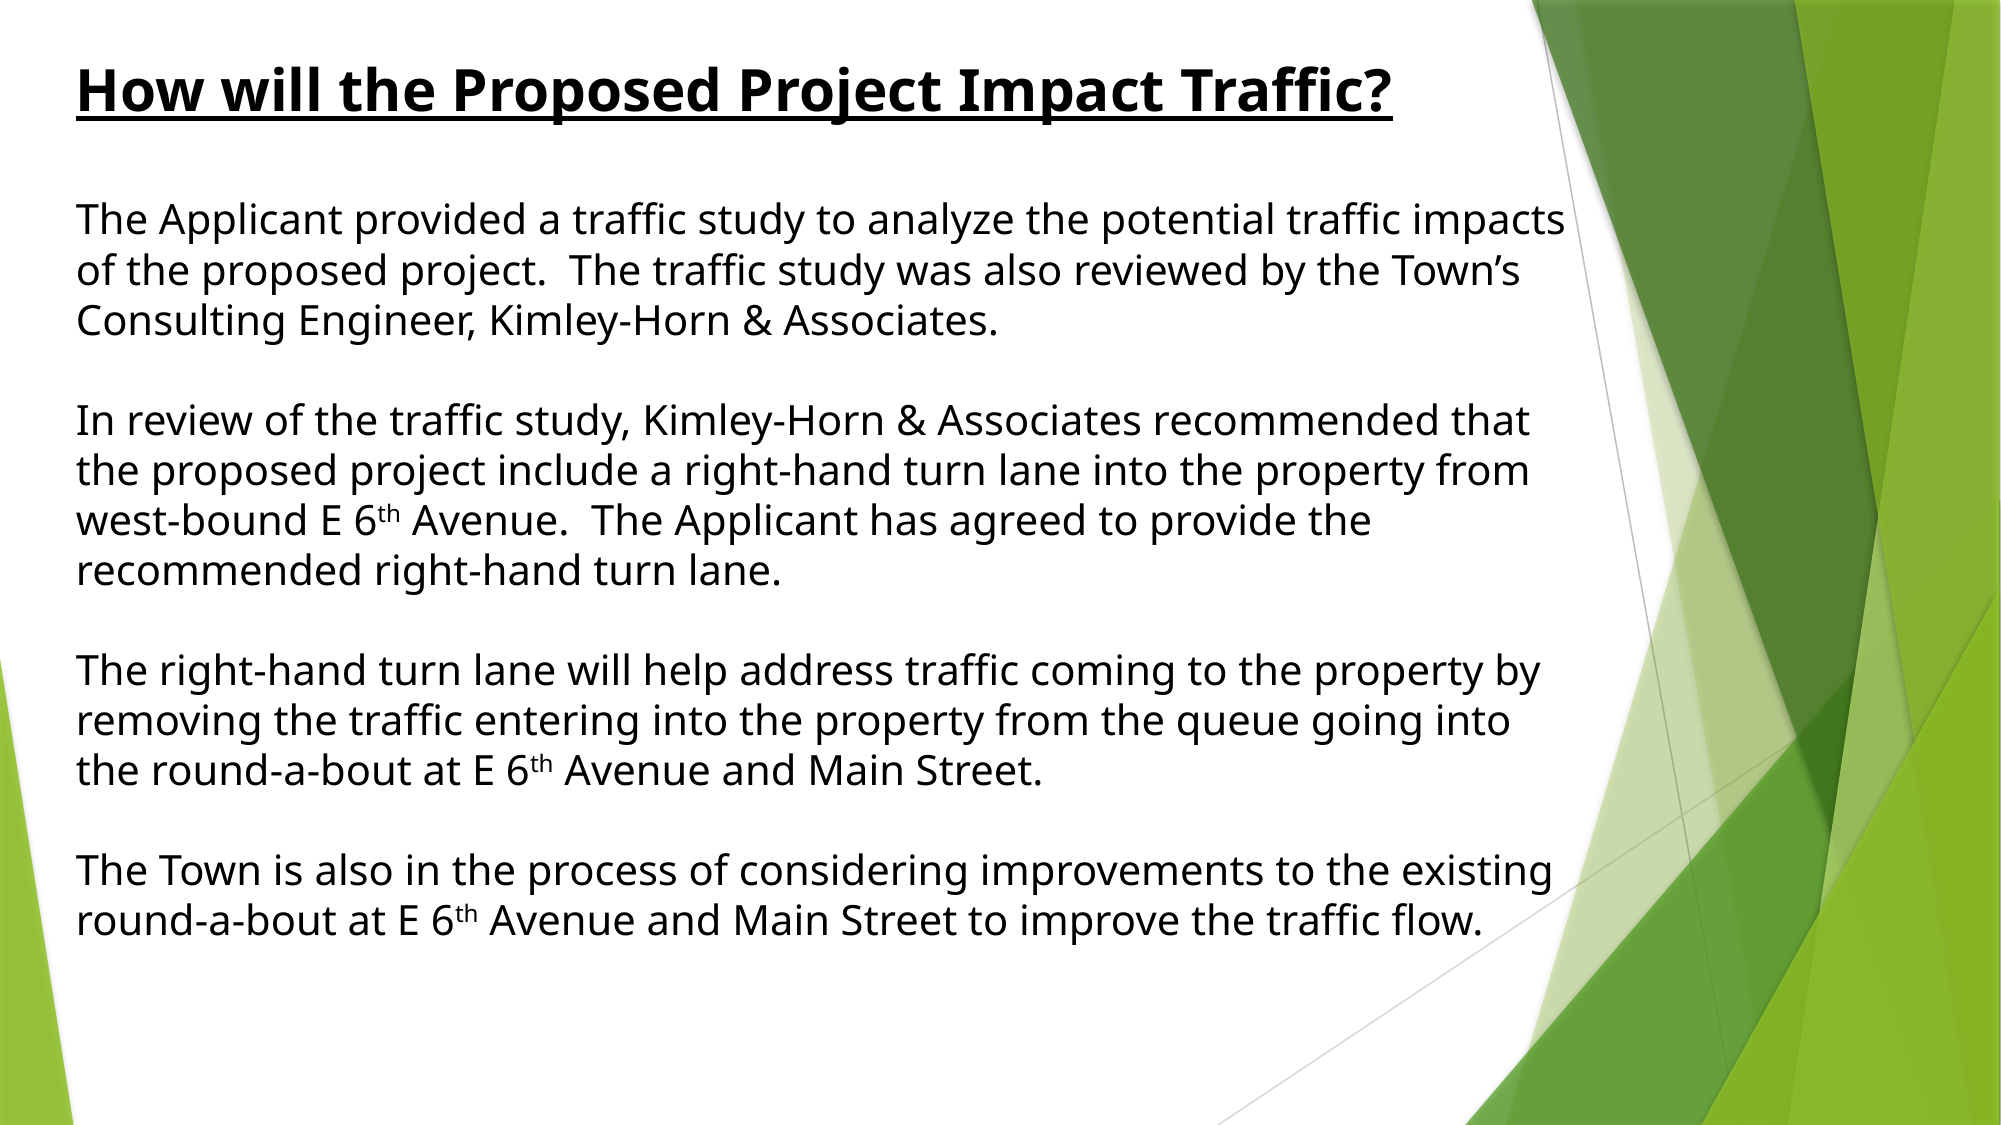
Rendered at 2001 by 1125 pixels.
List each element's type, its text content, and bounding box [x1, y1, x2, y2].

text_box How will the Proposed Project Impact Traffic? The Applicant provided a traffic study to analyze the potential traffic impacts of the proposed project. The traffic study was also reviewed by the Town’s Consulting Engineer, Kimley-Horn & Associates. In review of the traffic study, Kimley-Horn & Associates recommended that the proposed project include a right-hand turn lane into the property from west-bound E 6th Avenue. The Applicant has agreed to provide the recommended right-hand turn lane. The right-hand turn lane will help address traffic coming to the property by removing the traffic entering into the property from the queue going into the round-a-bout at E 6th Avenue and Main Street. The Town is also in the process of considering improvements to the existing round-a-bout at E 6th Avenue and Main Street to improve the traffic flow. [61, 46, 1593, 1125]
